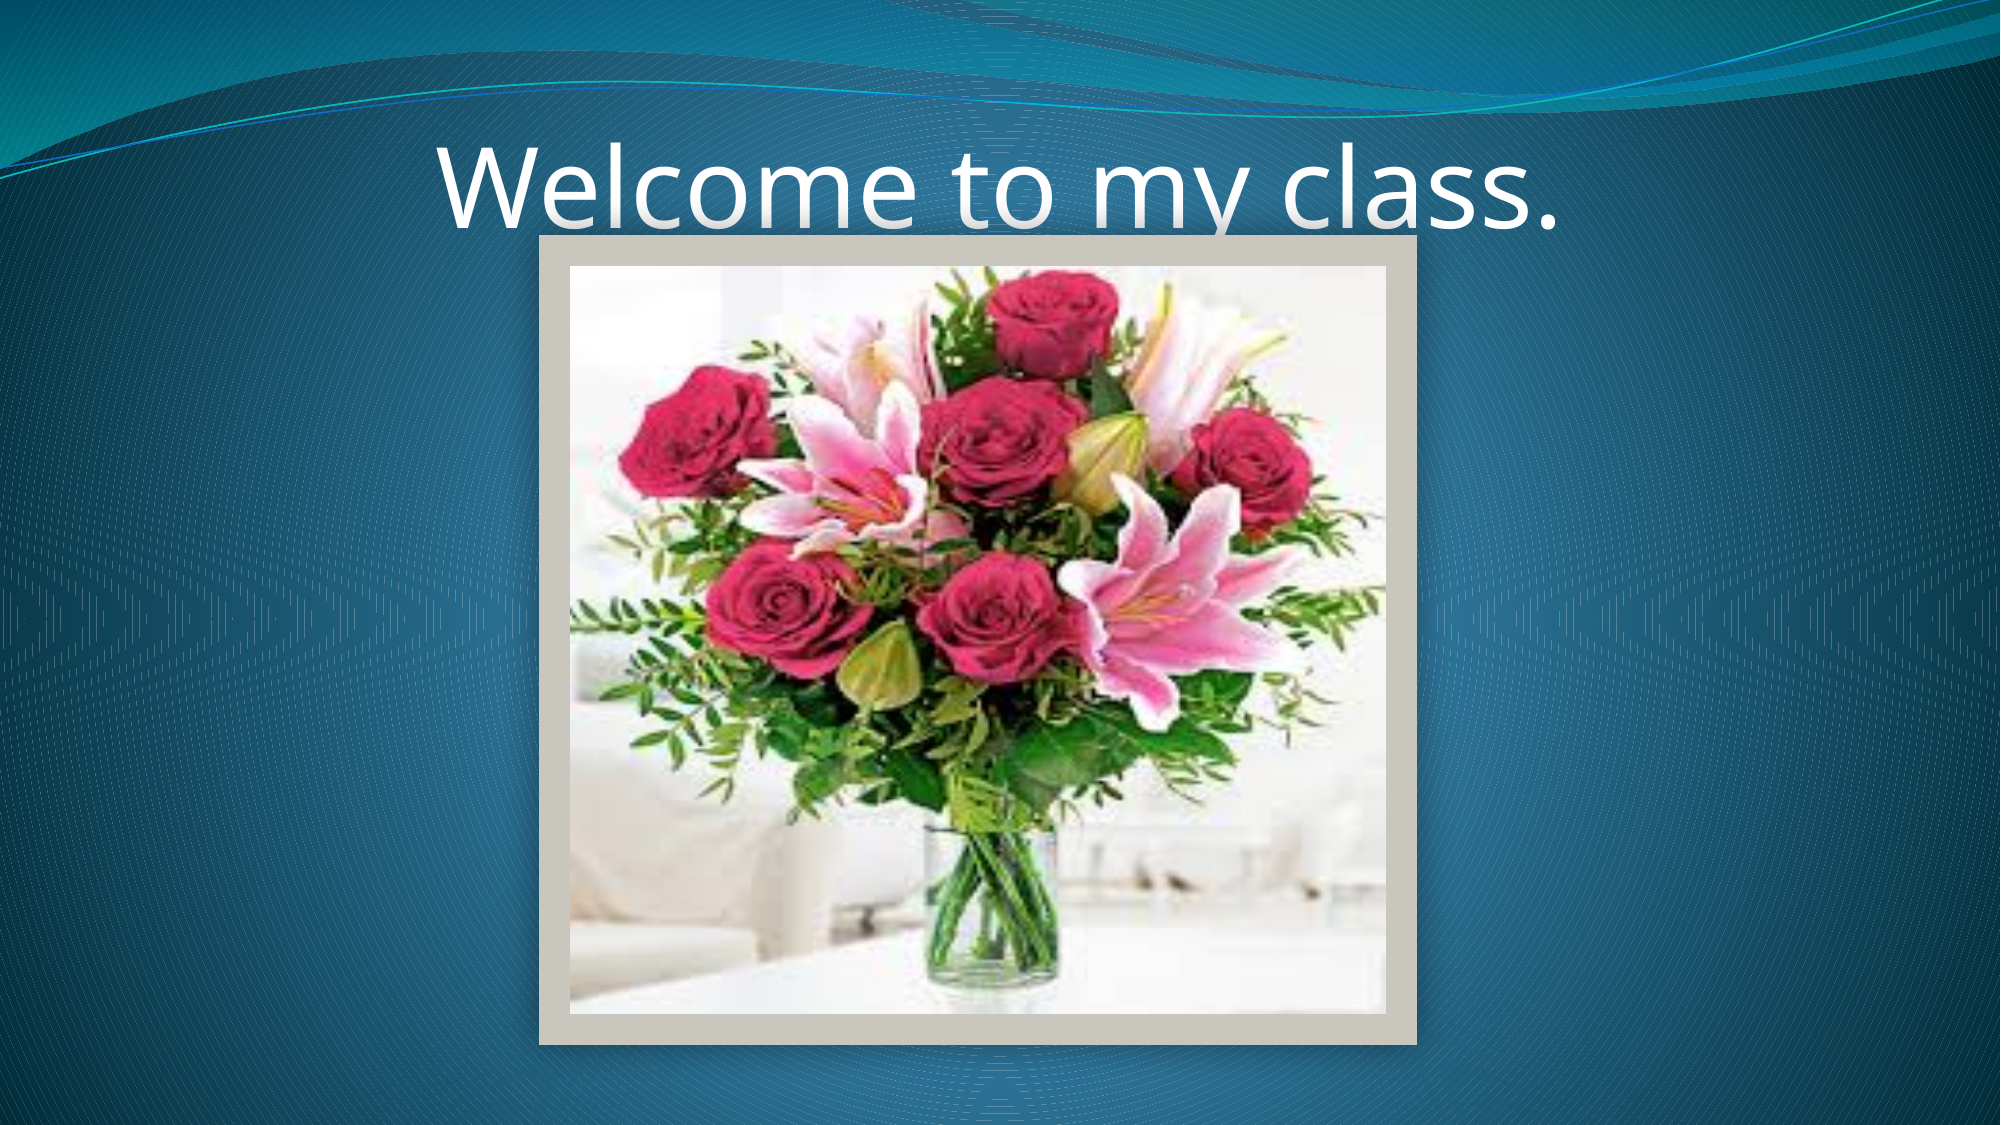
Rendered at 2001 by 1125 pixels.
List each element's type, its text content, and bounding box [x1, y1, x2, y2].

picture [569, 265, 1387, 1015]
text_box Welcome to my class. [0, 108, 2000, 259]
